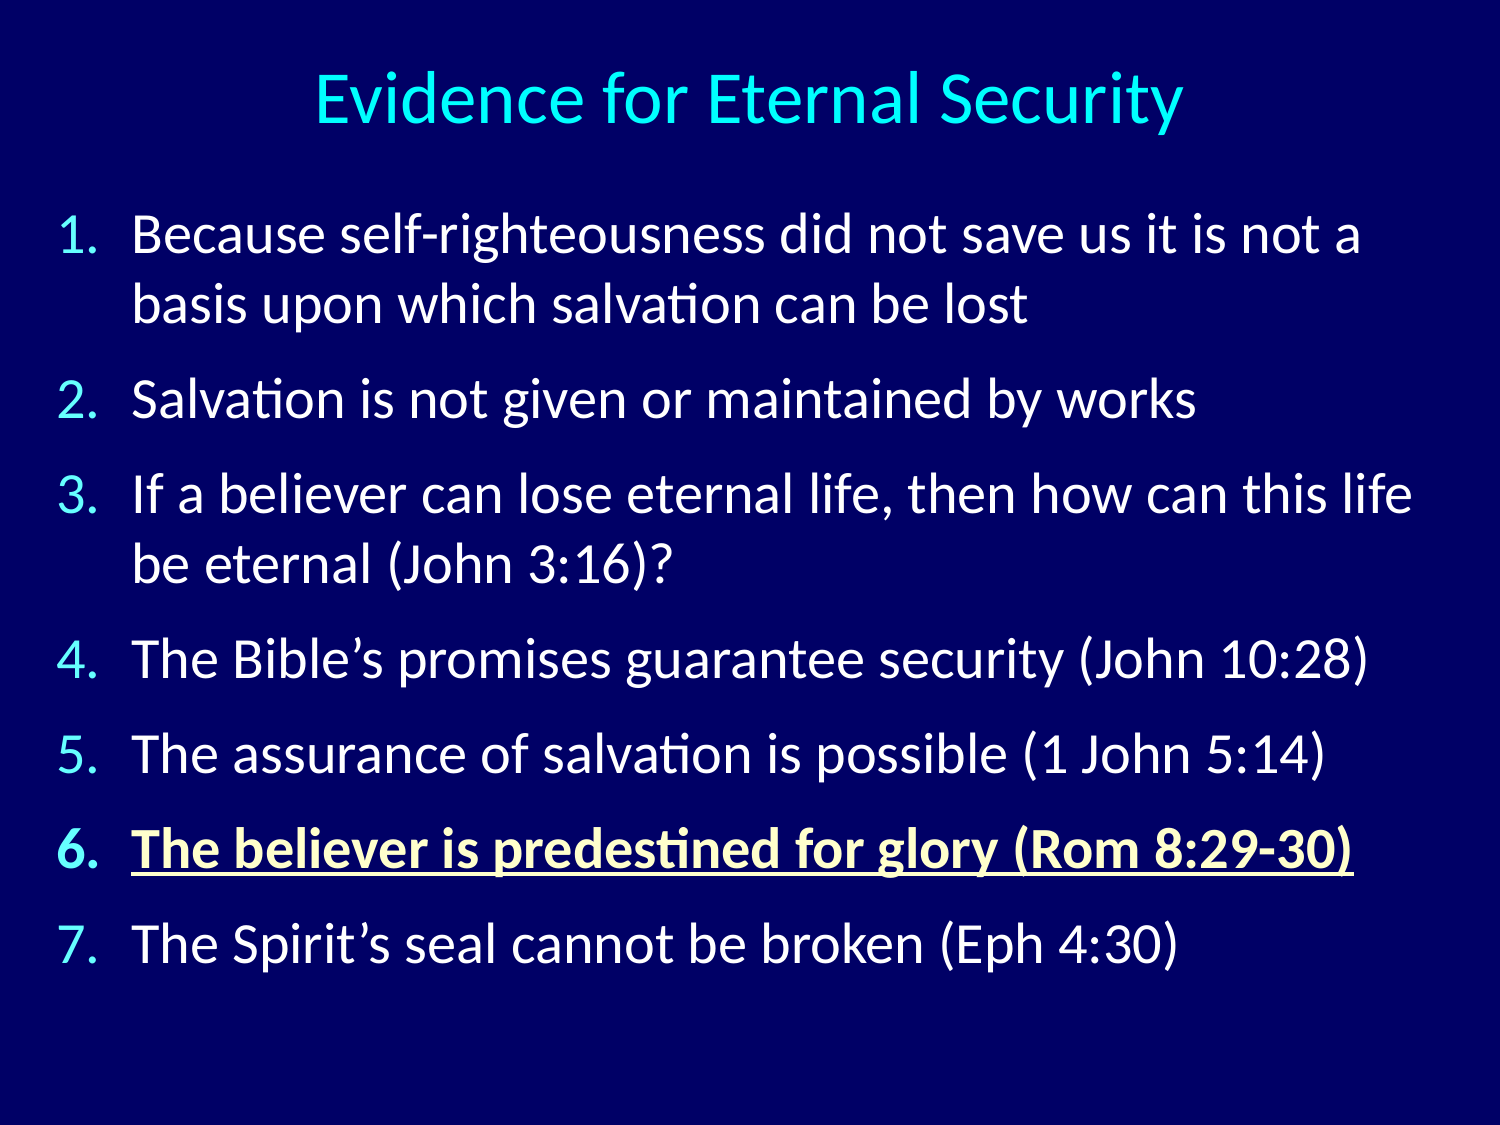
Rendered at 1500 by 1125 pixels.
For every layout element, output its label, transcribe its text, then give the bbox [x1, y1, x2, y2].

list Because self-righteousness did not save us it is not a basis upon which salvation can be lost Salvation is not given or maintained by works If a believer can lose eternal life, then how can this life be eternal (John 3:16)? The Bible’s promises guarantee security (John 10:28) The assurance of salvation is possible (1 John 5:14) The believer is predestined for glory (Rom 8:29-30) The Spirit’s seal cannot be broken (Eph 4:30) [41, 187, 1465, 1086]
title Evidence for Eternal Security [75, 0, 1425, 187]
